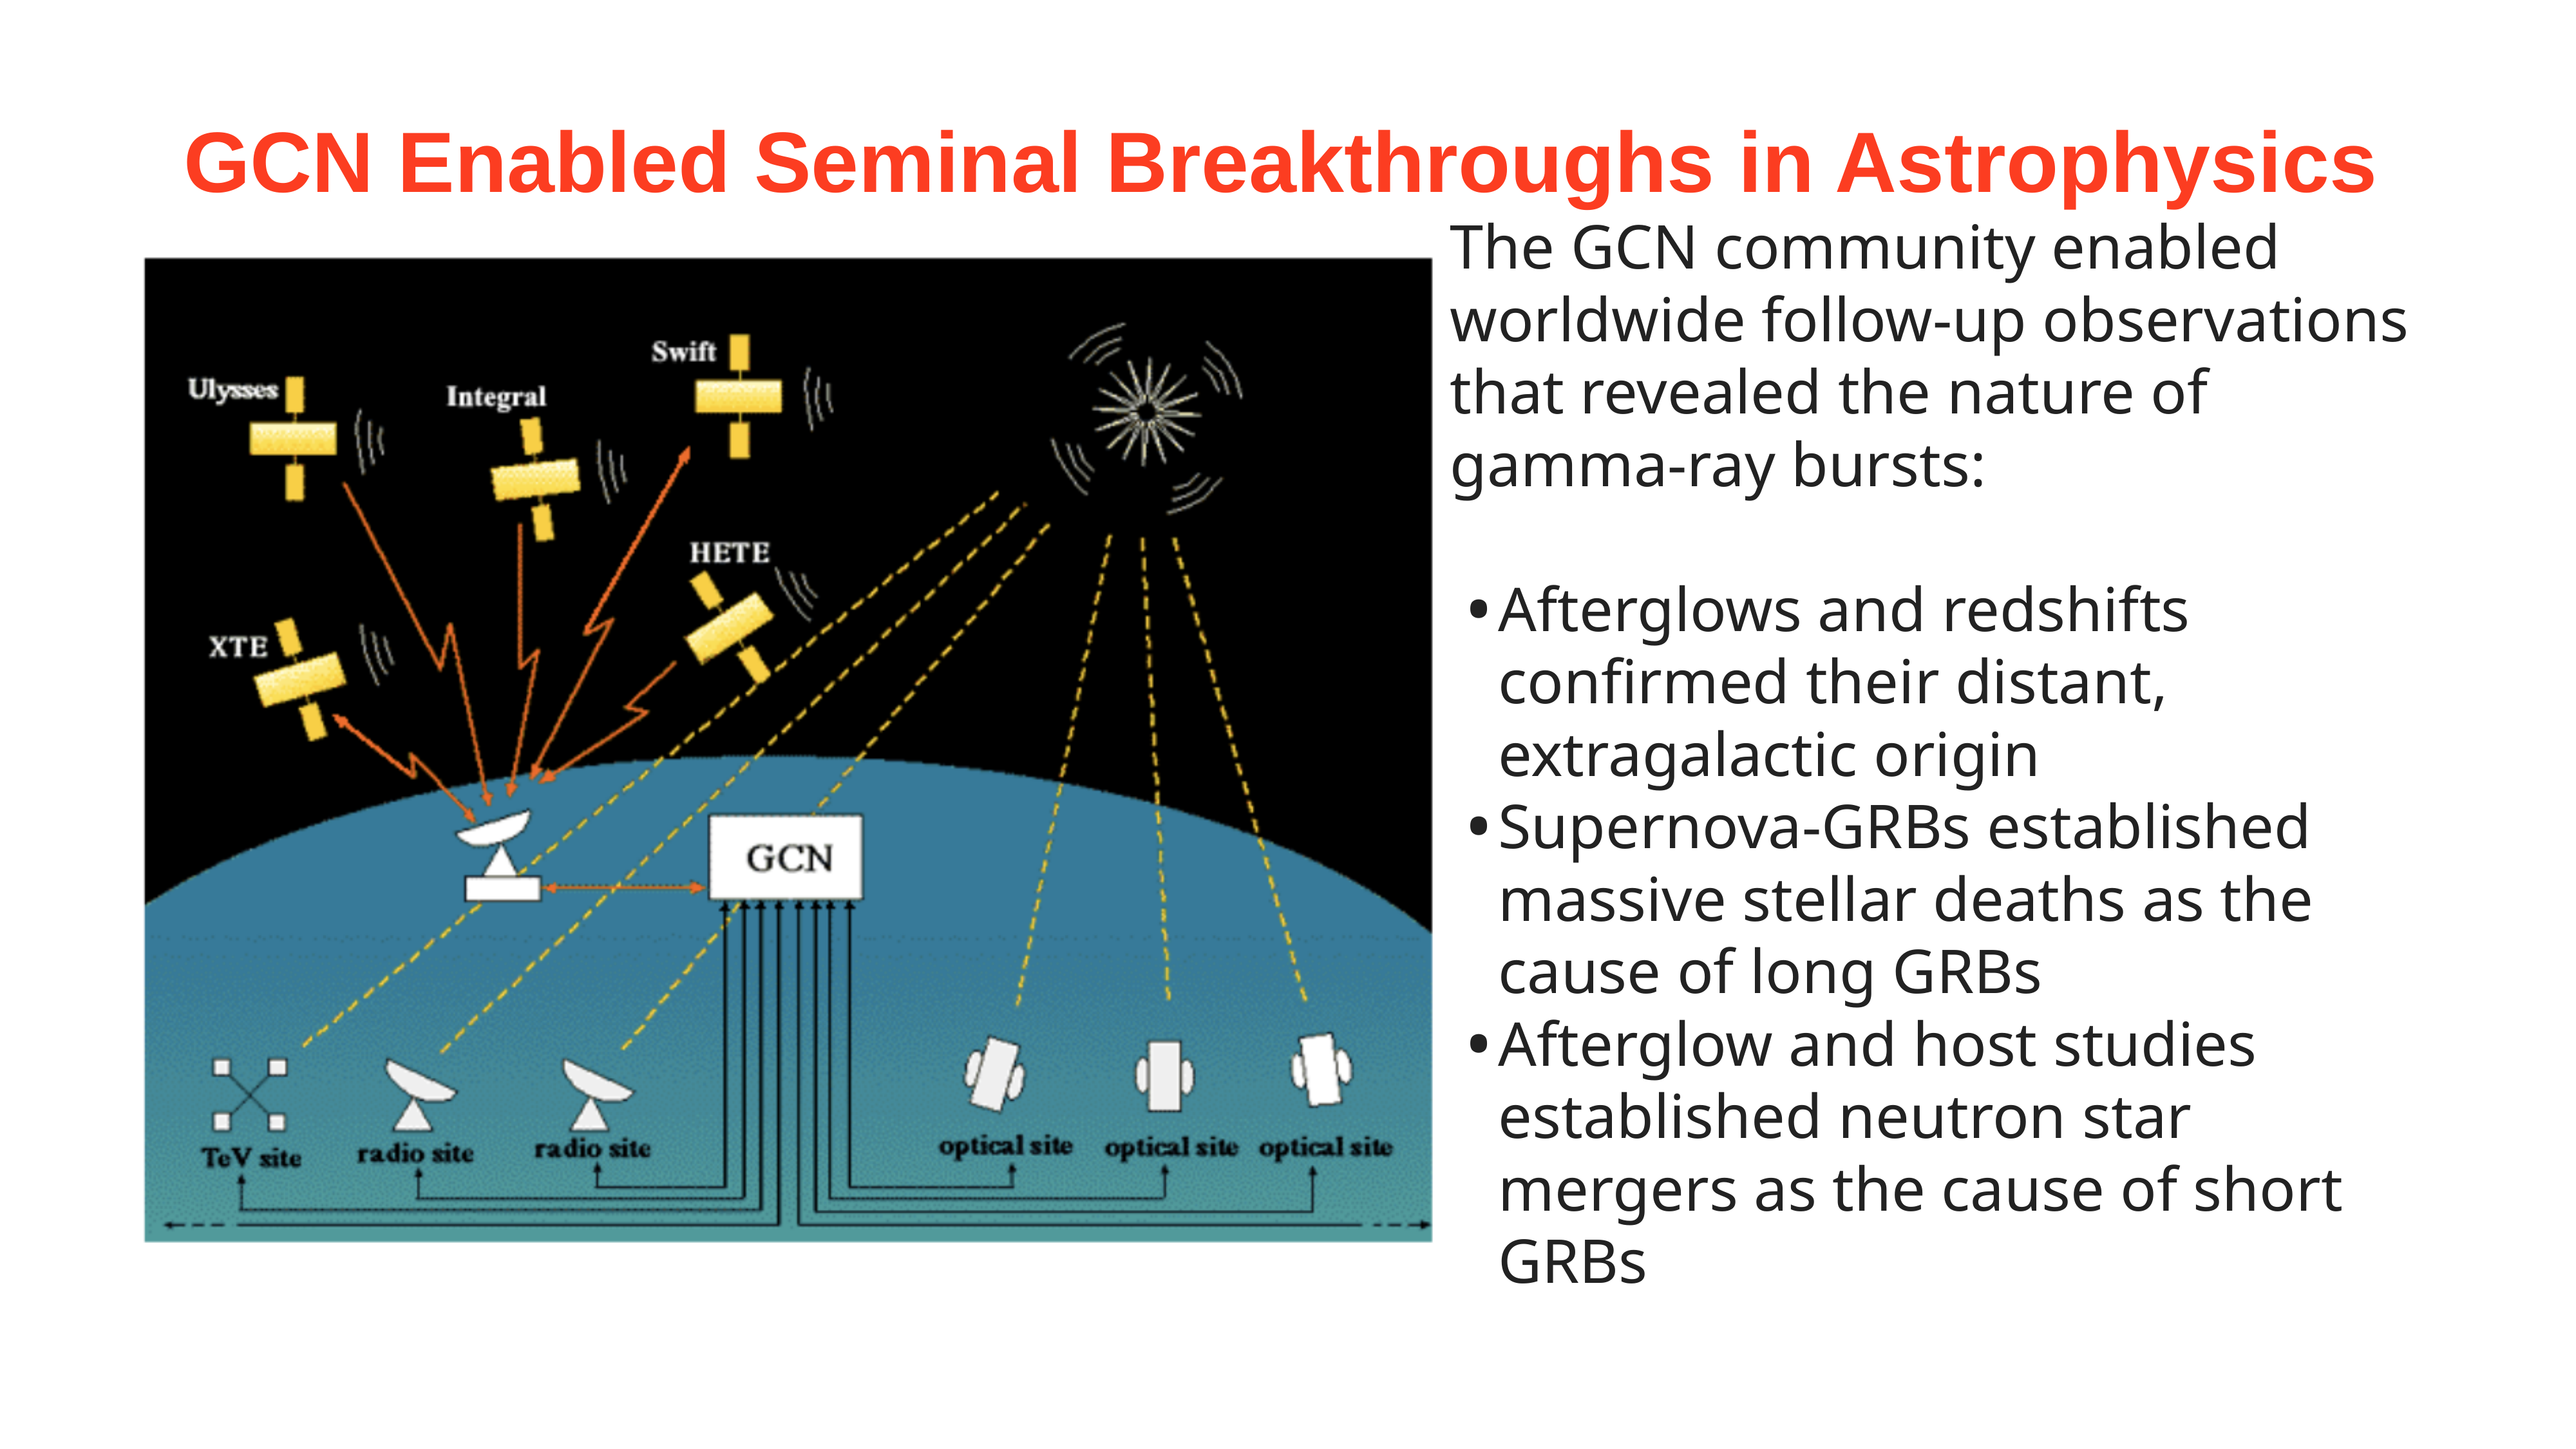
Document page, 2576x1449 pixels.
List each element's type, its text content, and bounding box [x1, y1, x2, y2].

list The GCN community enabled worldwide follow-up observations that revealed the nature of gamma-ray bursts: Afterglows and redshifts confirmed their distant, extragalactic origin Supernova-GRBs established massive stellar deaths as the cause of long GRBs Afterglow and host studies established neutron star mergers as the cause of short GRBs [1444, 184, 2452, 1320]
title GCN Enabled Seminal Breakthroughs in Astrophysics [178, 79, 2398, 238]
picture [133, 245, 1448, 1258]
